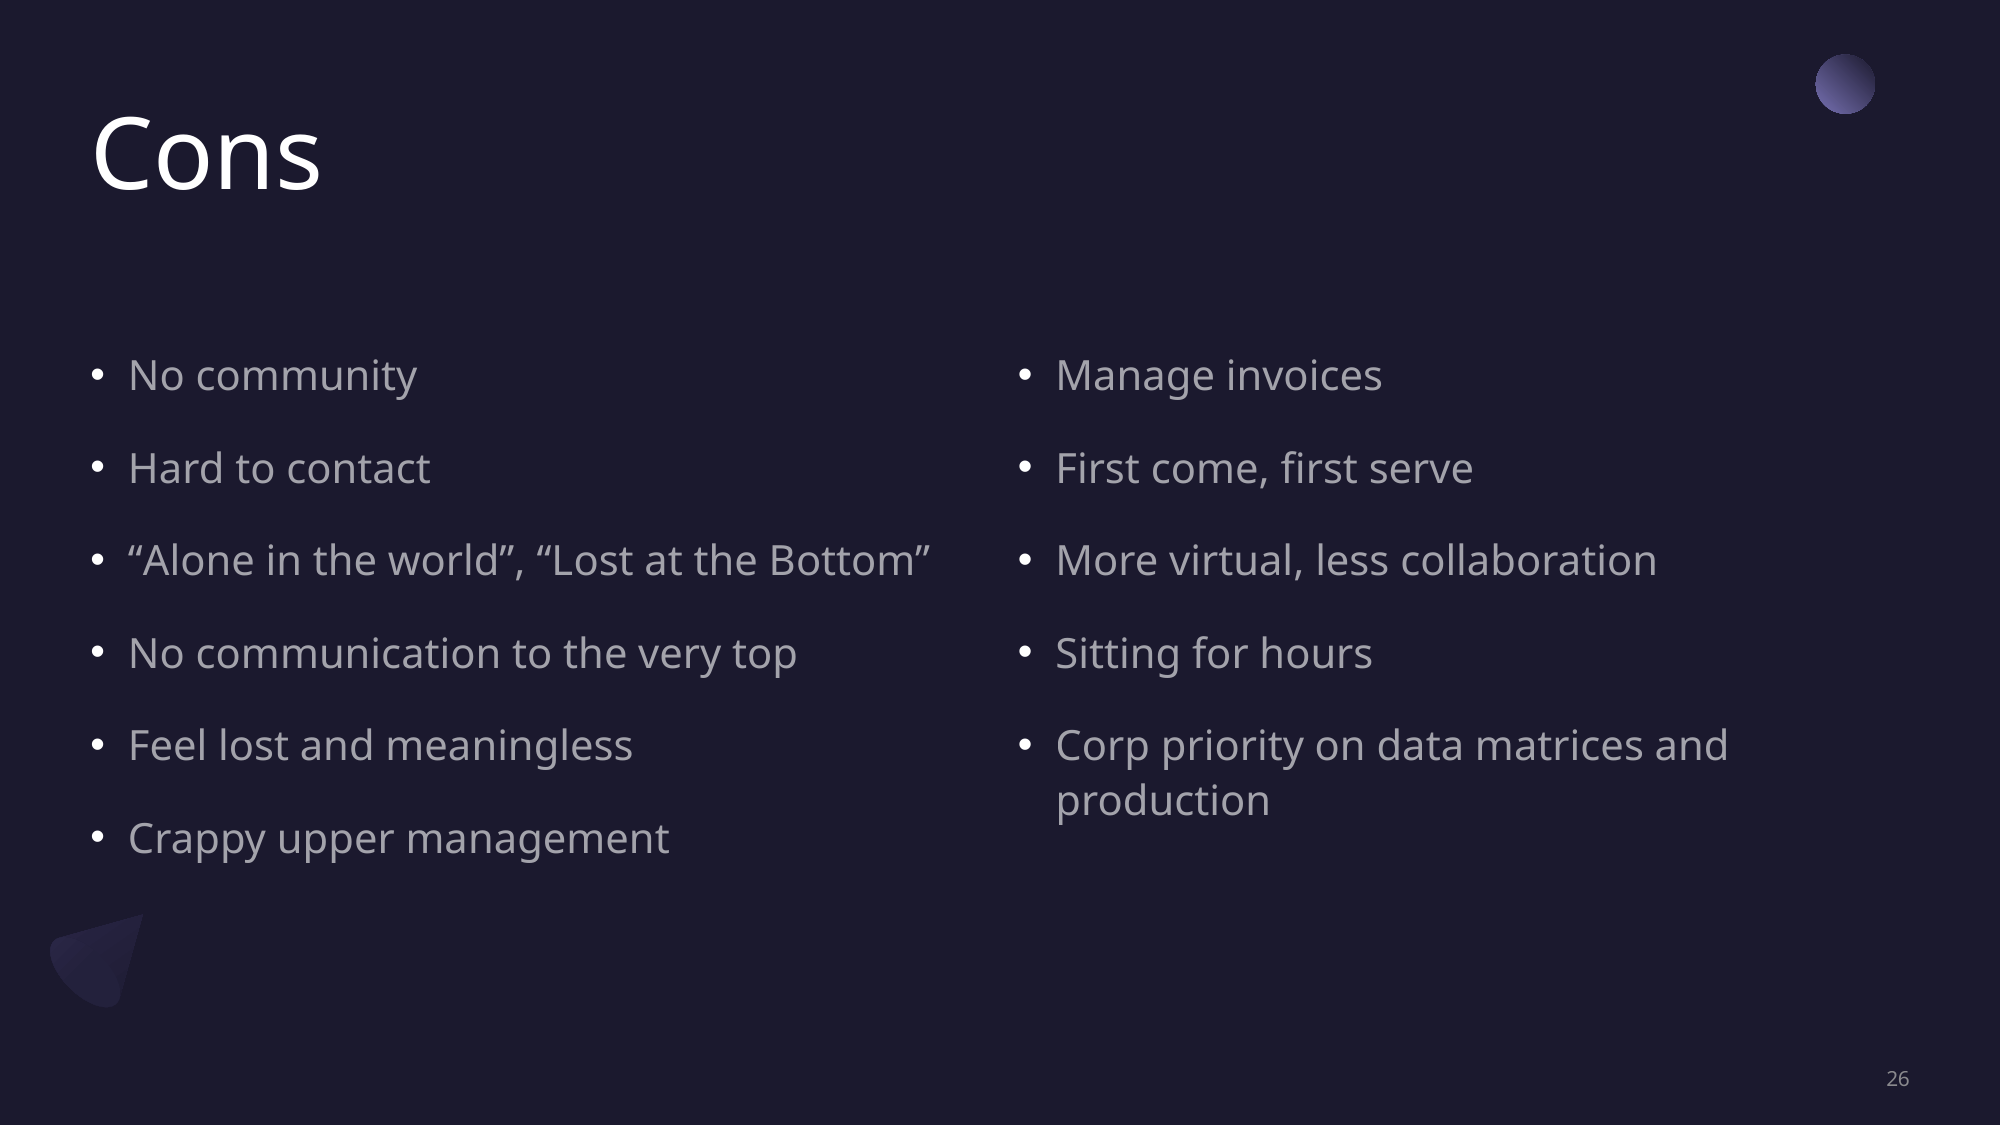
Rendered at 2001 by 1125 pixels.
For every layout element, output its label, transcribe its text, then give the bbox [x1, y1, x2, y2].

list Manage invoices First come, first serve More virtual, less collaboration Sitting for hours Corp priority on data matrices and production [1017, 343, 1910, 1000]
slide_number 26 [1632, 1067, 1910, 1093]
list No community Hard to contact “Alone in the world”, “Lost at the Bottom” No communication to the very top Feel lost and meaningless Crappy upper management [90, 343, 982, 1000]
title Cons [90, 90, 1910, 309]
